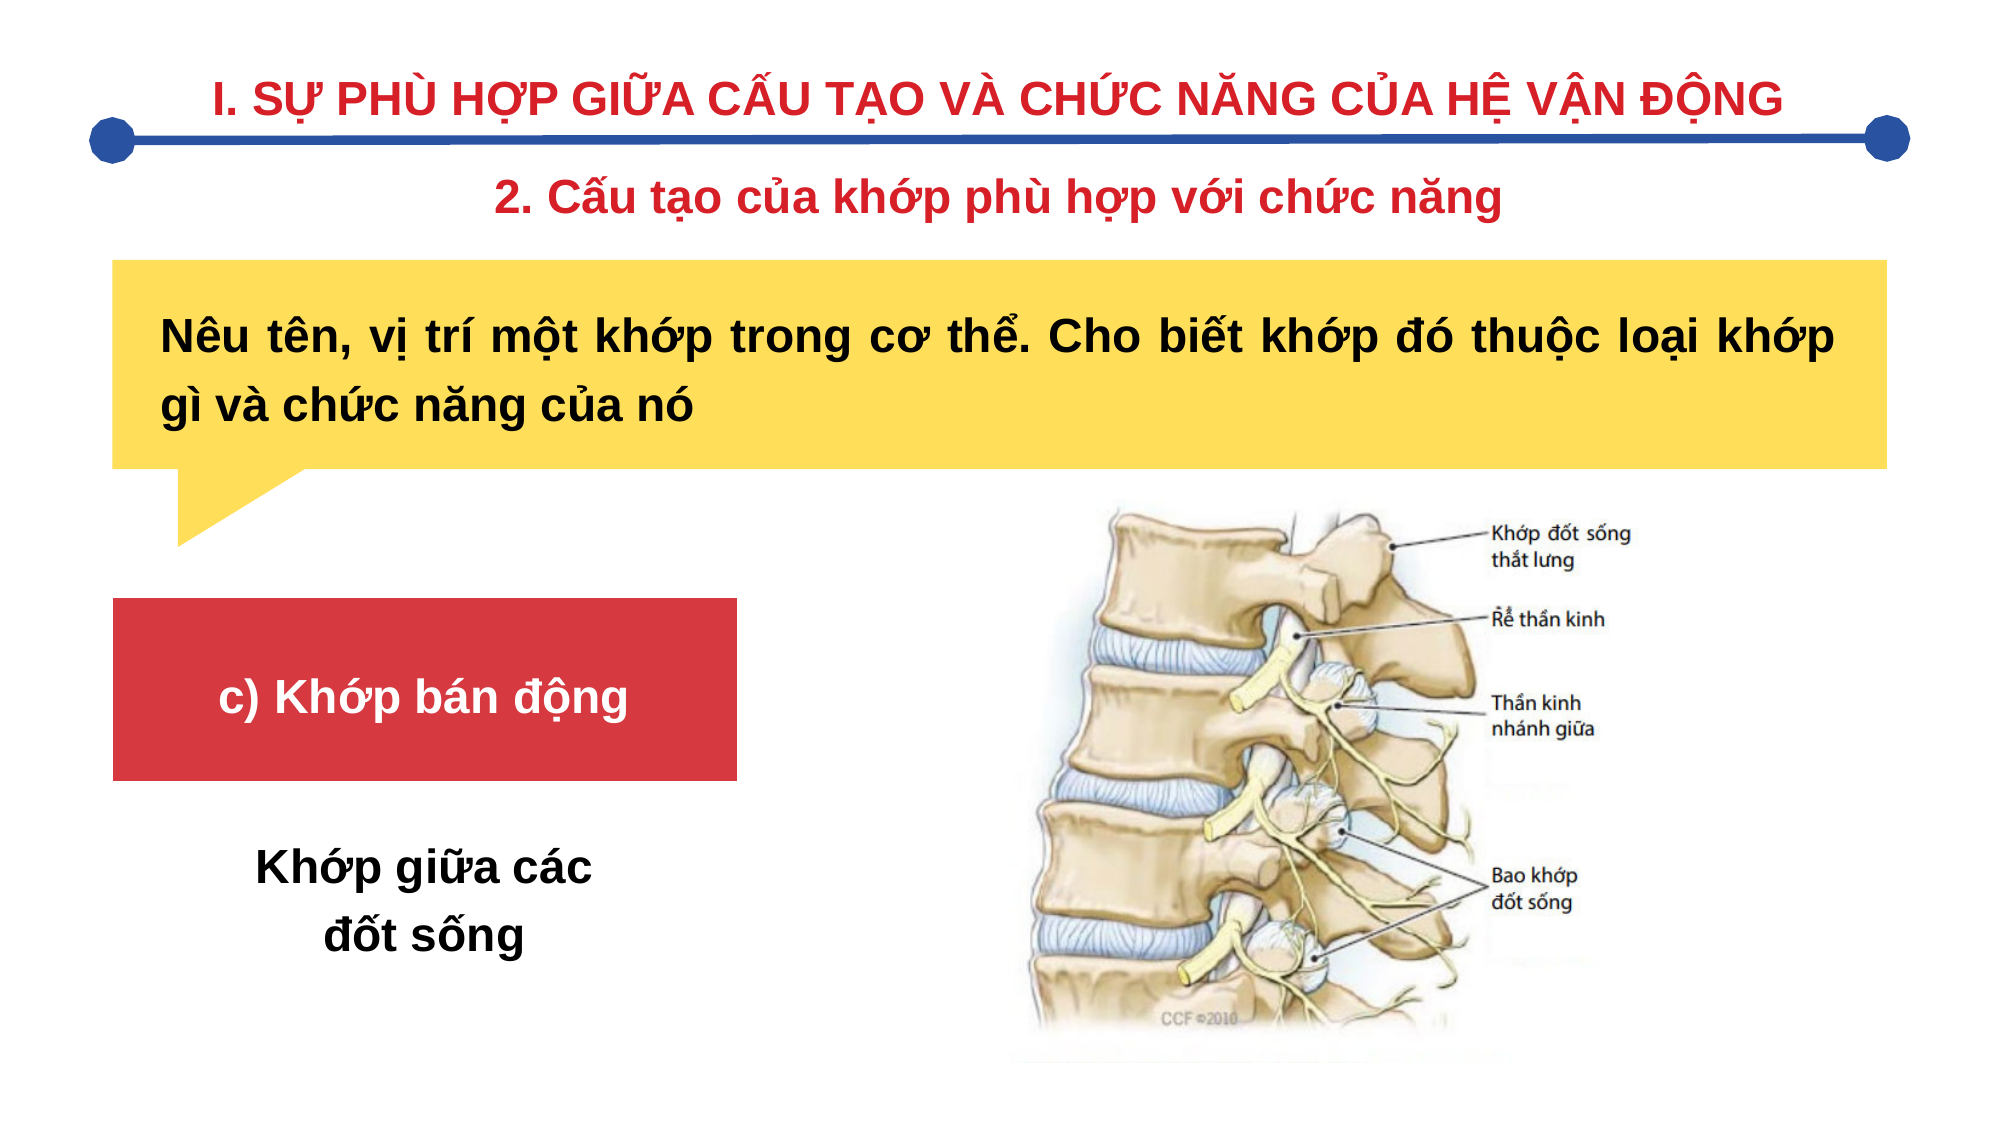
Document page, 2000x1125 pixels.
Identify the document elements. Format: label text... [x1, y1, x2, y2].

text_box 2. Cấu tạo của khớp phù hợp với chức năng [312, 154, 1688, 223]
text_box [112, 598, 737, 782]
text_box [102, 128, 1898, 151]
text_box Khớp giữa các đốt sống [112, 824, 737, 961]
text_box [112, 259, 1888, 548]
picture [863, 499, 1765, 1063]
text_box I. SỰ PHÙ HỢP GIỮA CẤU TẠO VÀ CHỨC NĂNG CỦA HỆ VẬN ĐỘNG [112, 57, 1887, 126]
